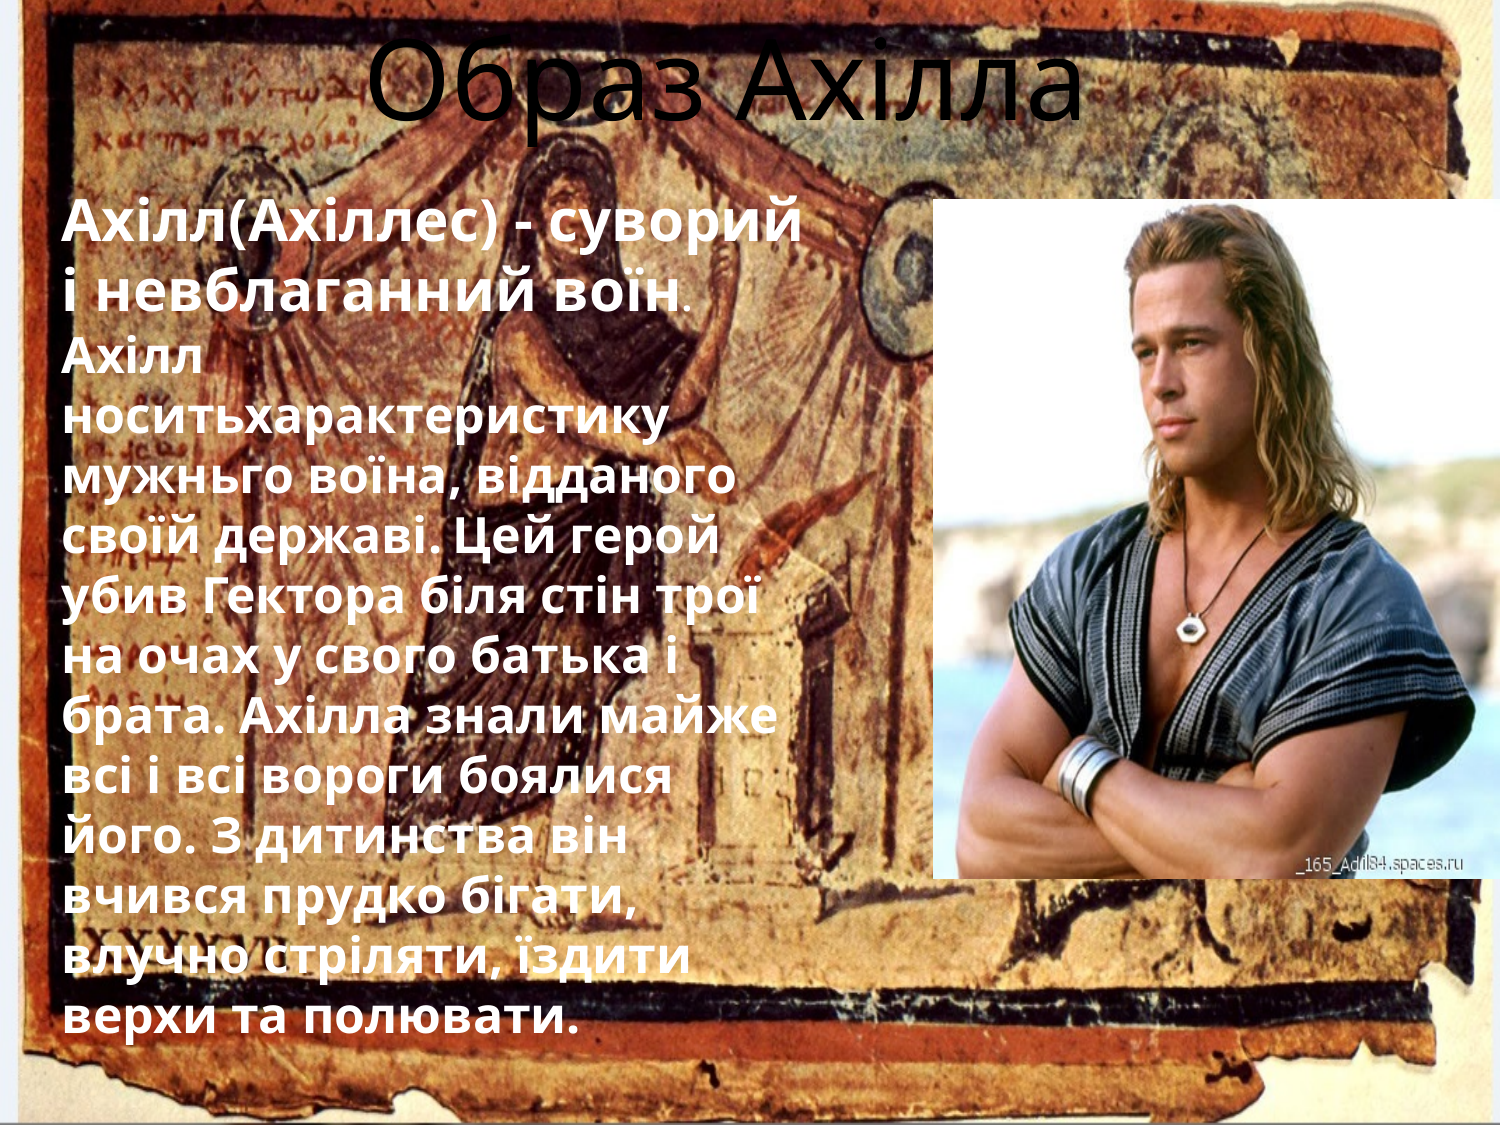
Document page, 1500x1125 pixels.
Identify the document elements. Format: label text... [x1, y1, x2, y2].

picture [0, 0, 1500, 1125]
text_box Ахілл(Ахіллес) - суворий і невблаганний воїн. Ахілл носитьхарактеристику мужньго воїна, відданого своїй державі. Цей герой убив Гектора біля стін трої на очах у свого батька і брата. Ахілла знали майже всі і всі вороги боялися його. З дитинства він вчився прудко бігати, влучно стріляти, їздити верхи та полювати. [46, 175, 832, 1051]
text_box Образ Ахілла [0, 0, 1395, 150]
